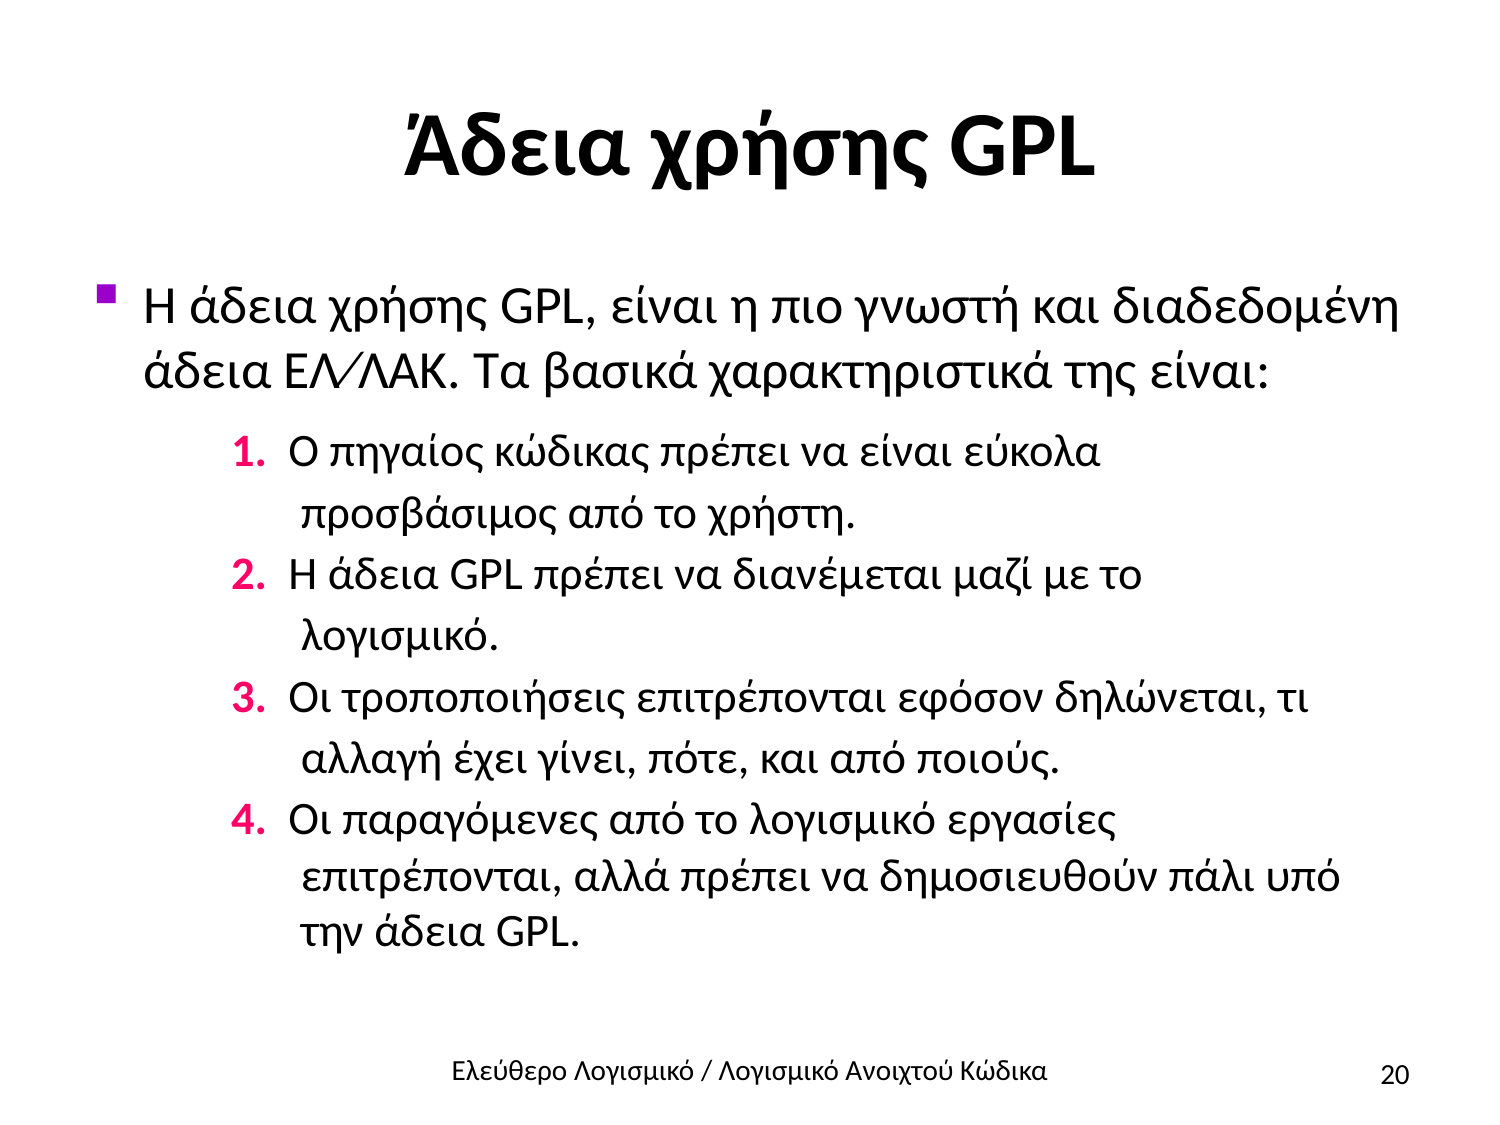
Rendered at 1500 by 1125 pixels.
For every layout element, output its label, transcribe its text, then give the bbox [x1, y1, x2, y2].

title Άδεια χρήσης GPL [75, 45, 1425, 233]
footer Ελεύθερο Λογισμικό / Λογισμικό Ανοιχτού Κώδικα [431, 1042, 1069, 1094]
slide_number 20 [1074, 1042, 1425, 1103]
list Η άδεια χρήσης GPL, είναι η πιο γνωστή και διαδεδομένη άδεια ΕΛ⁄ΛΑΚ. Τα βασικά χαρακτηριστικά της είναι: 1. Ο πηγαίος κώδικας πρέπει να είναι εύκολα προσβάσιμος από το χρήστη. 2. Η άδεια GPL πρέπει να διανέμεται μαζί με το λογισμικό. 3. Οι τροποποιήσεις επιτρέπονται εφόσον δηλώνεται, τι αλλαγή έχει γίνει, πότε, και από ποιούς. 4. Οι παραγόμενες από το λογισμικό εργασίες επιτρέπονται, αλλά πρέπει να δημοσιευθούν πάλι υπό την άδεια GPL. [76, 262, 1424, 1024]
